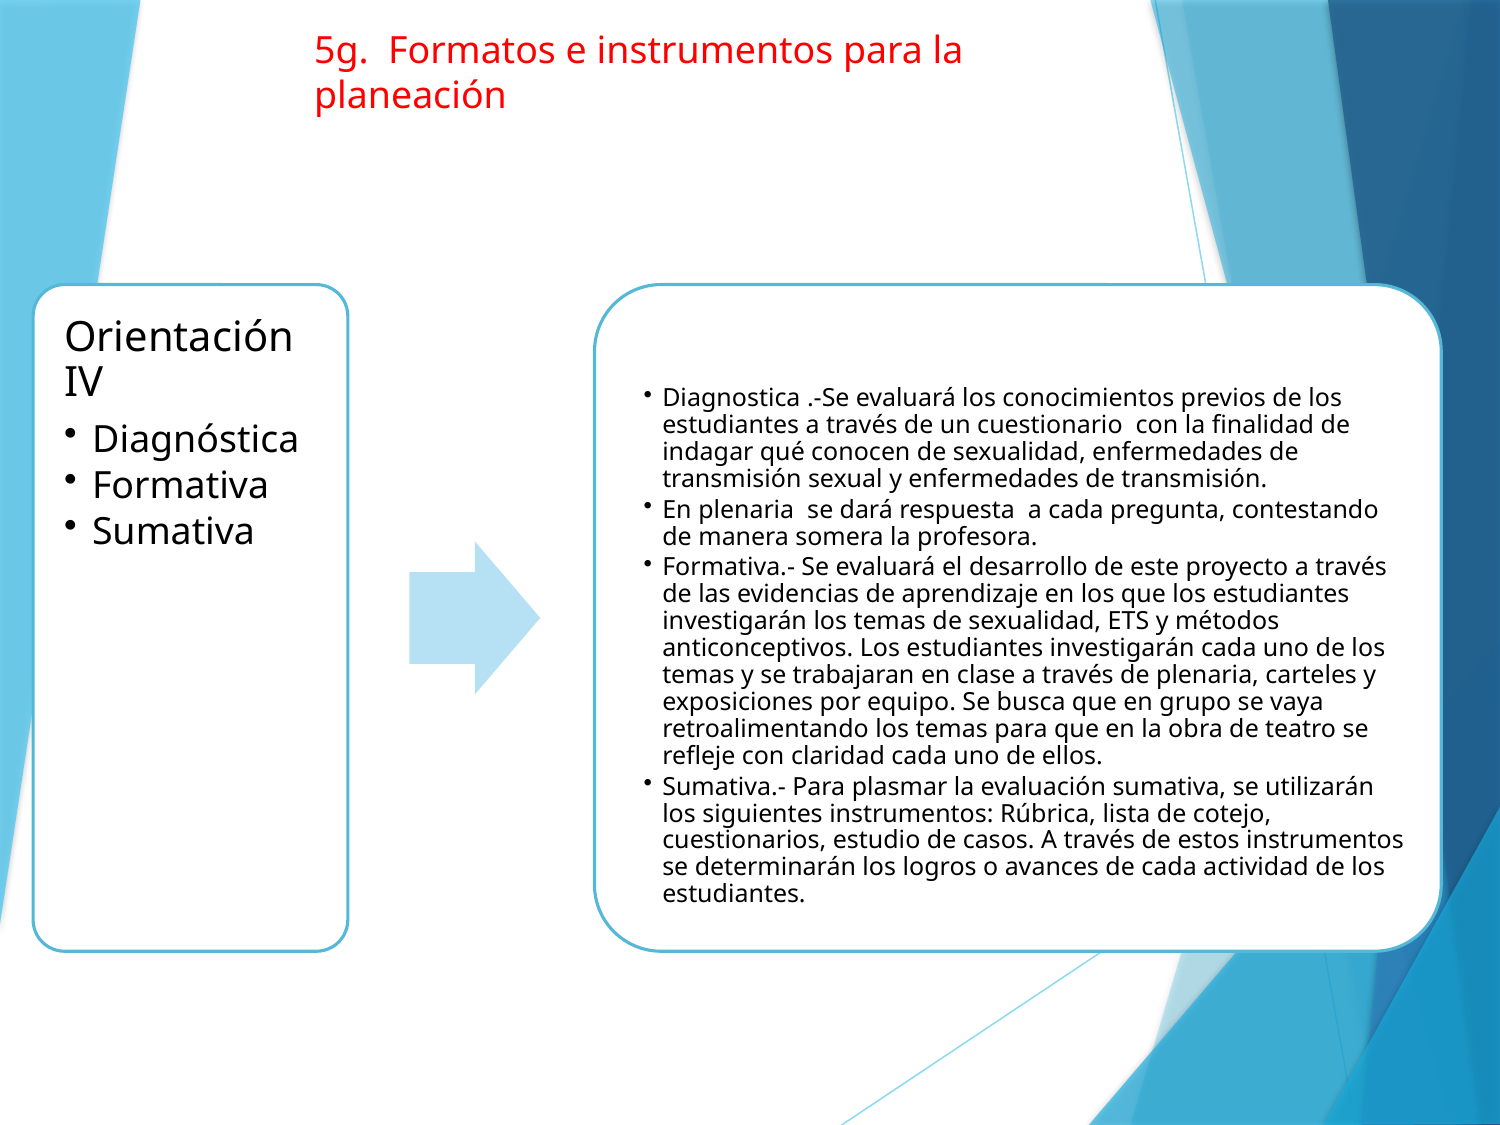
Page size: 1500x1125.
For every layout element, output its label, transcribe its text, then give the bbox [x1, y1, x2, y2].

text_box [32, 284, 1442, 952]
text_box 5g. Formatos e instrumentos para la planeación [299, 19, 1176, 124]
